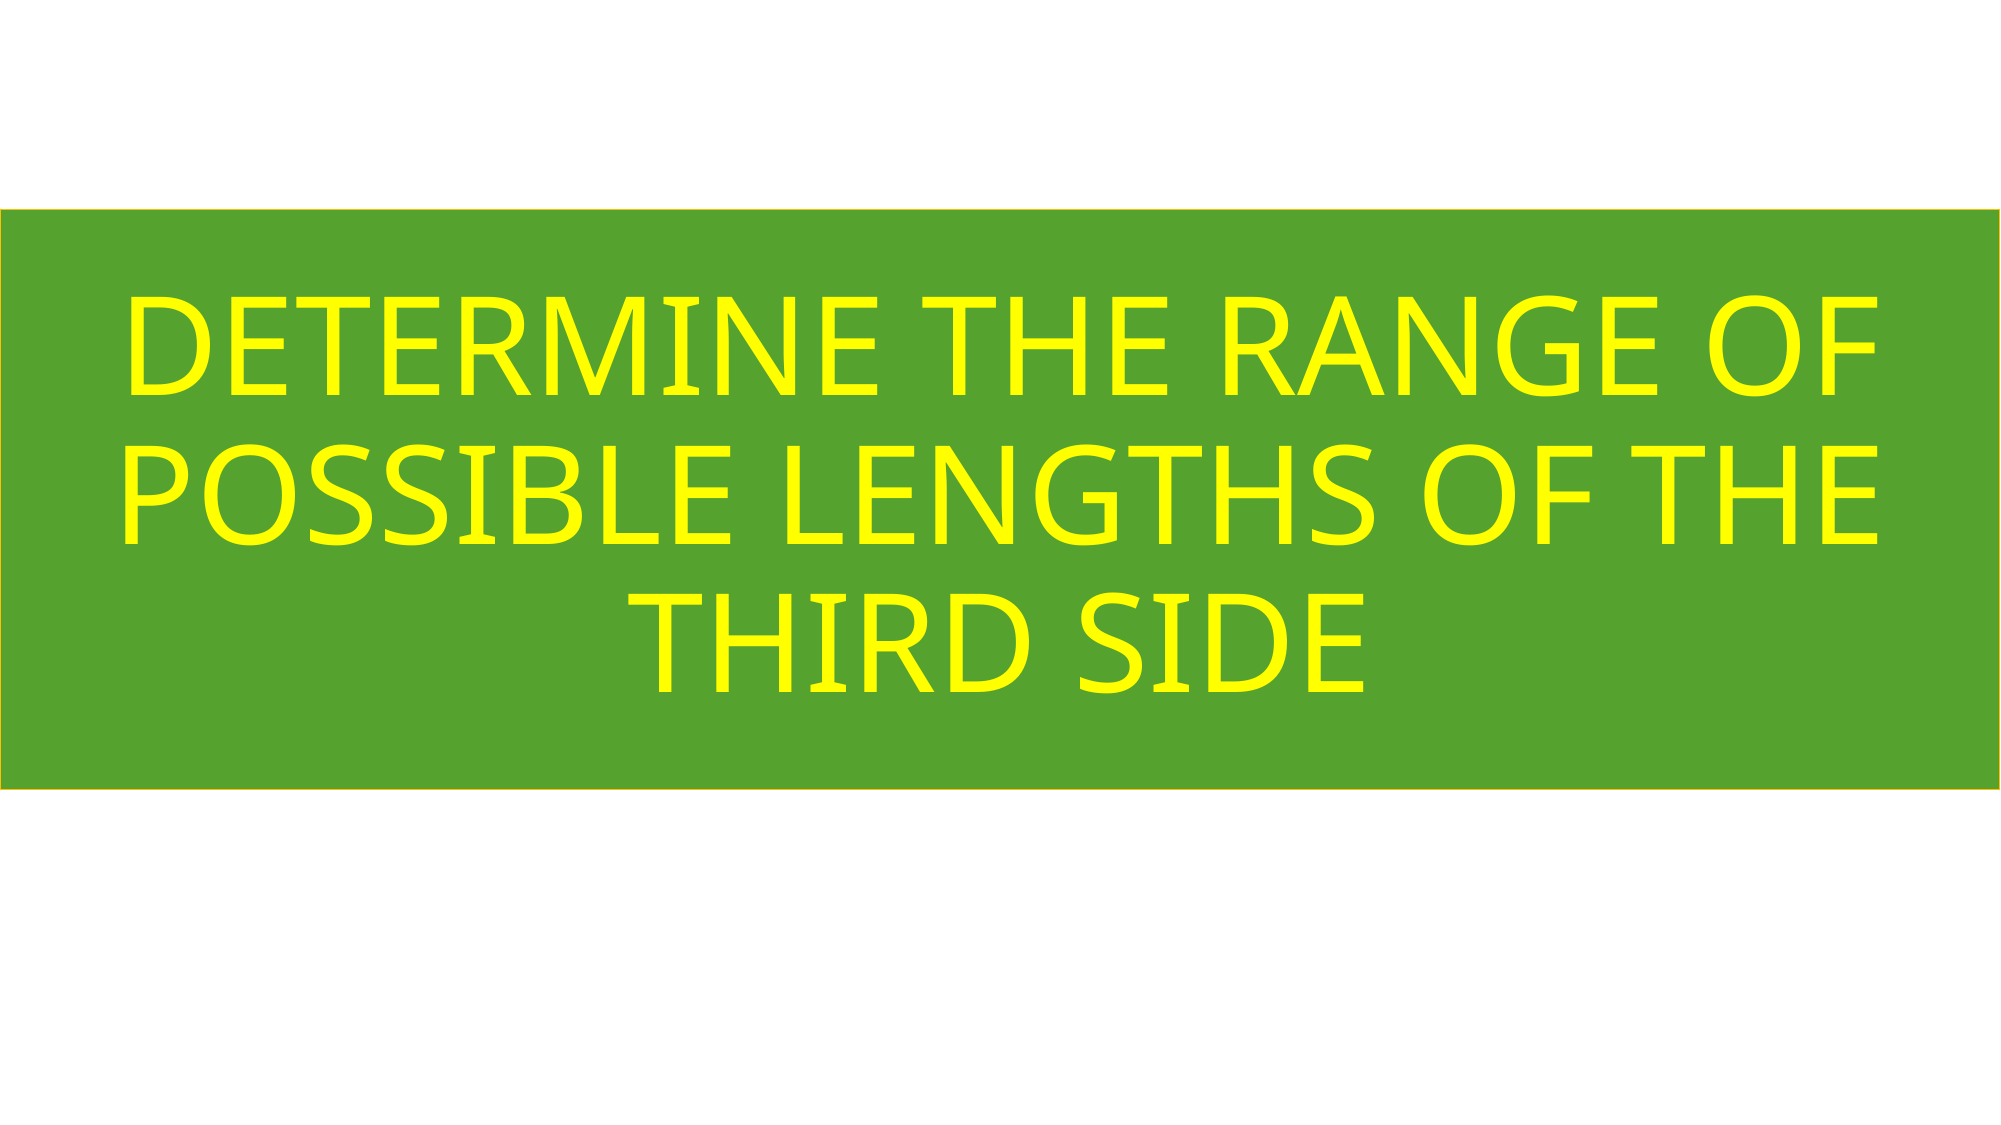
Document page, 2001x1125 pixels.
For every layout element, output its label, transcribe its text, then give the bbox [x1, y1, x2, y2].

text_box DETERMINE THE RANGE OF POSSIBLE LENGTHS OF THE THIRD SIDE [0, 209, 2000, 790]
